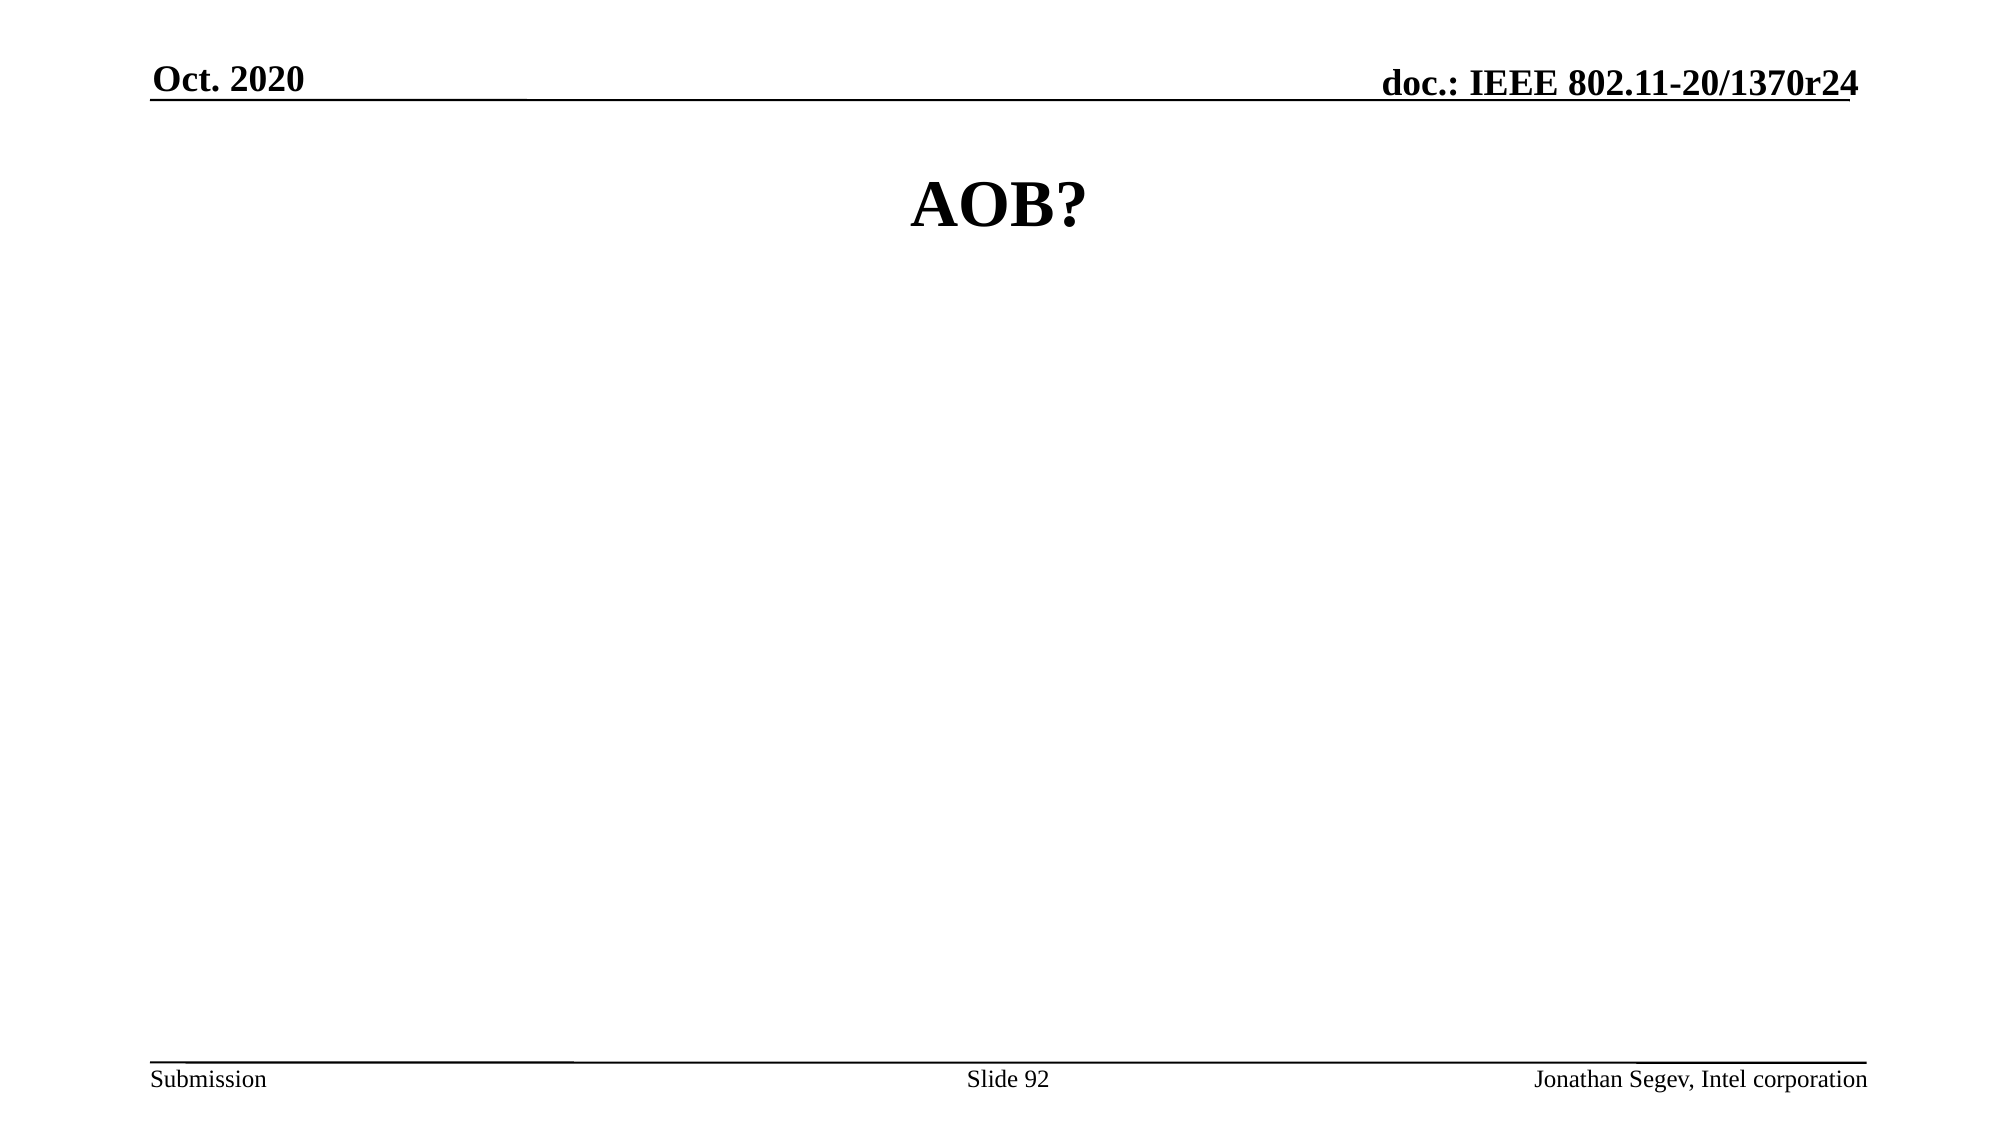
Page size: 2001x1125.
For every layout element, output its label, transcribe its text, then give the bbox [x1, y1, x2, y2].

footer Jonathan Segev, Intel corporation [1171, 1061, 1869, 1093]
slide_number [152, 54, 563, 100]
slide_number Slide 92 [950, 1061, 1067, 1123]
title AOB? [149, 112, 1850, 288]
